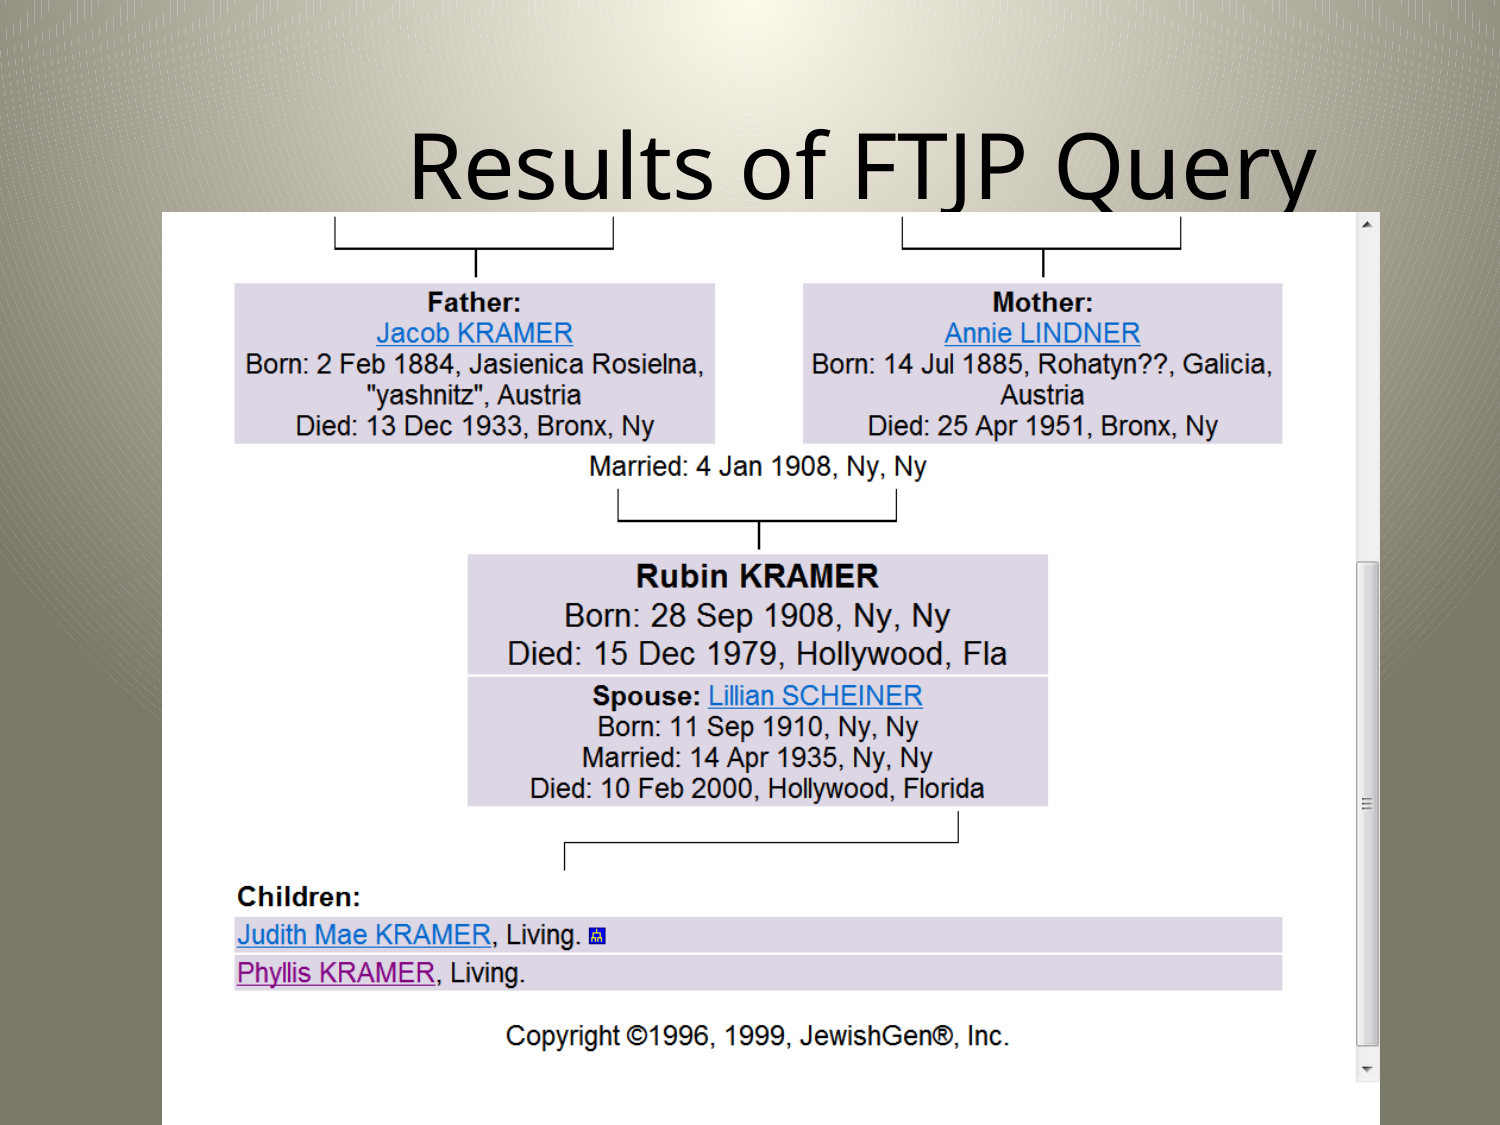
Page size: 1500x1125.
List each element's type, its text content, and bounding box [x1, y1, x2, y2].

picture [162, 212, 1380, 1125]
title Results of FTJP Query [262, 37, 1463, 288]
